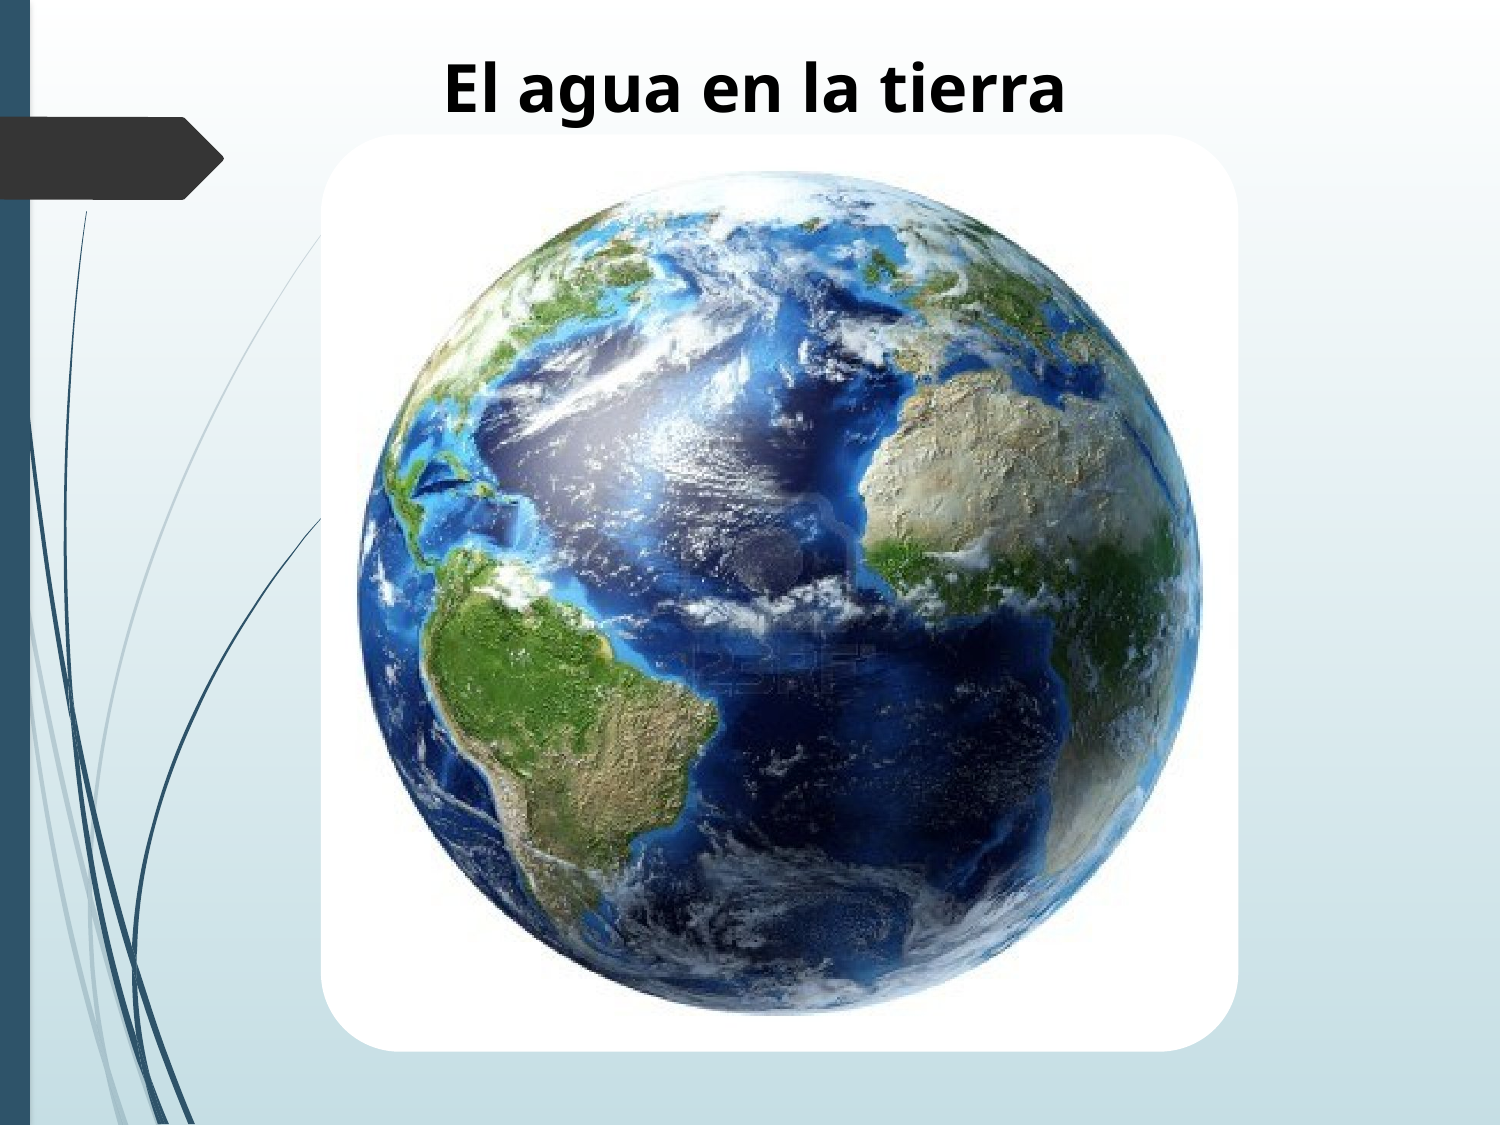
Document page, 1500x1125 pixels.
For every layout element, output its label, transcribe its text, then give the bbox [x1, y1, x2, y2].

picture [320, 134, 1239, 1052]
text_box El agua en la tierra [265, 38, 1246, 133]
